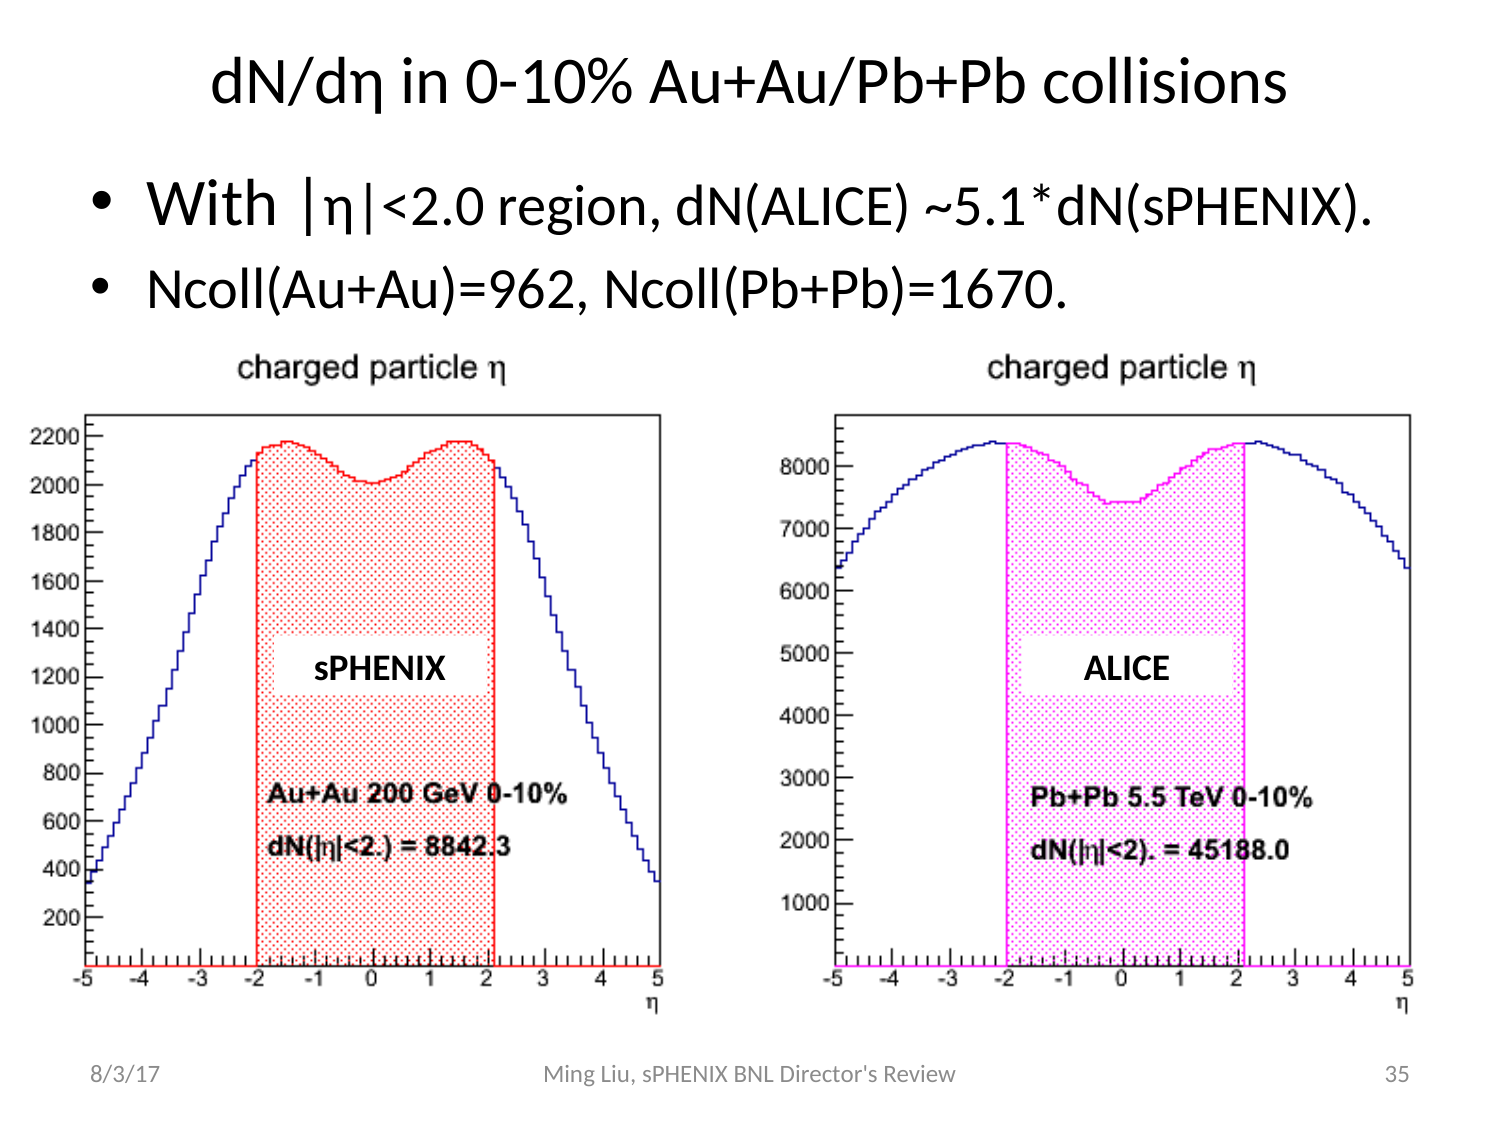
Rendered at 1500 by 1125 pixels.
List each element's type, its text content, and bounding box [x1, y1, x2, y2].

list With |η|<2.0 region, dN(ALICE) ~5.1*dN(sPHENIX). Ncoll(Au+Au)=962, Ncoll(Pb+Pb)=1670. [75, 151, 1425, 340]
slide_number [75, 1051, 425, 1103]
footer Ming Liu, sPHENIX BNL Director's Review [512, 1051, 988, 1103]
title dN/dη in 0-10% Au+Au/Pb+Pb collisions [75, 5, 1425, 149]
slide_number 35 [1074, 1051, 1425, 1103]
picture [0, 341, 1500, 1043]
